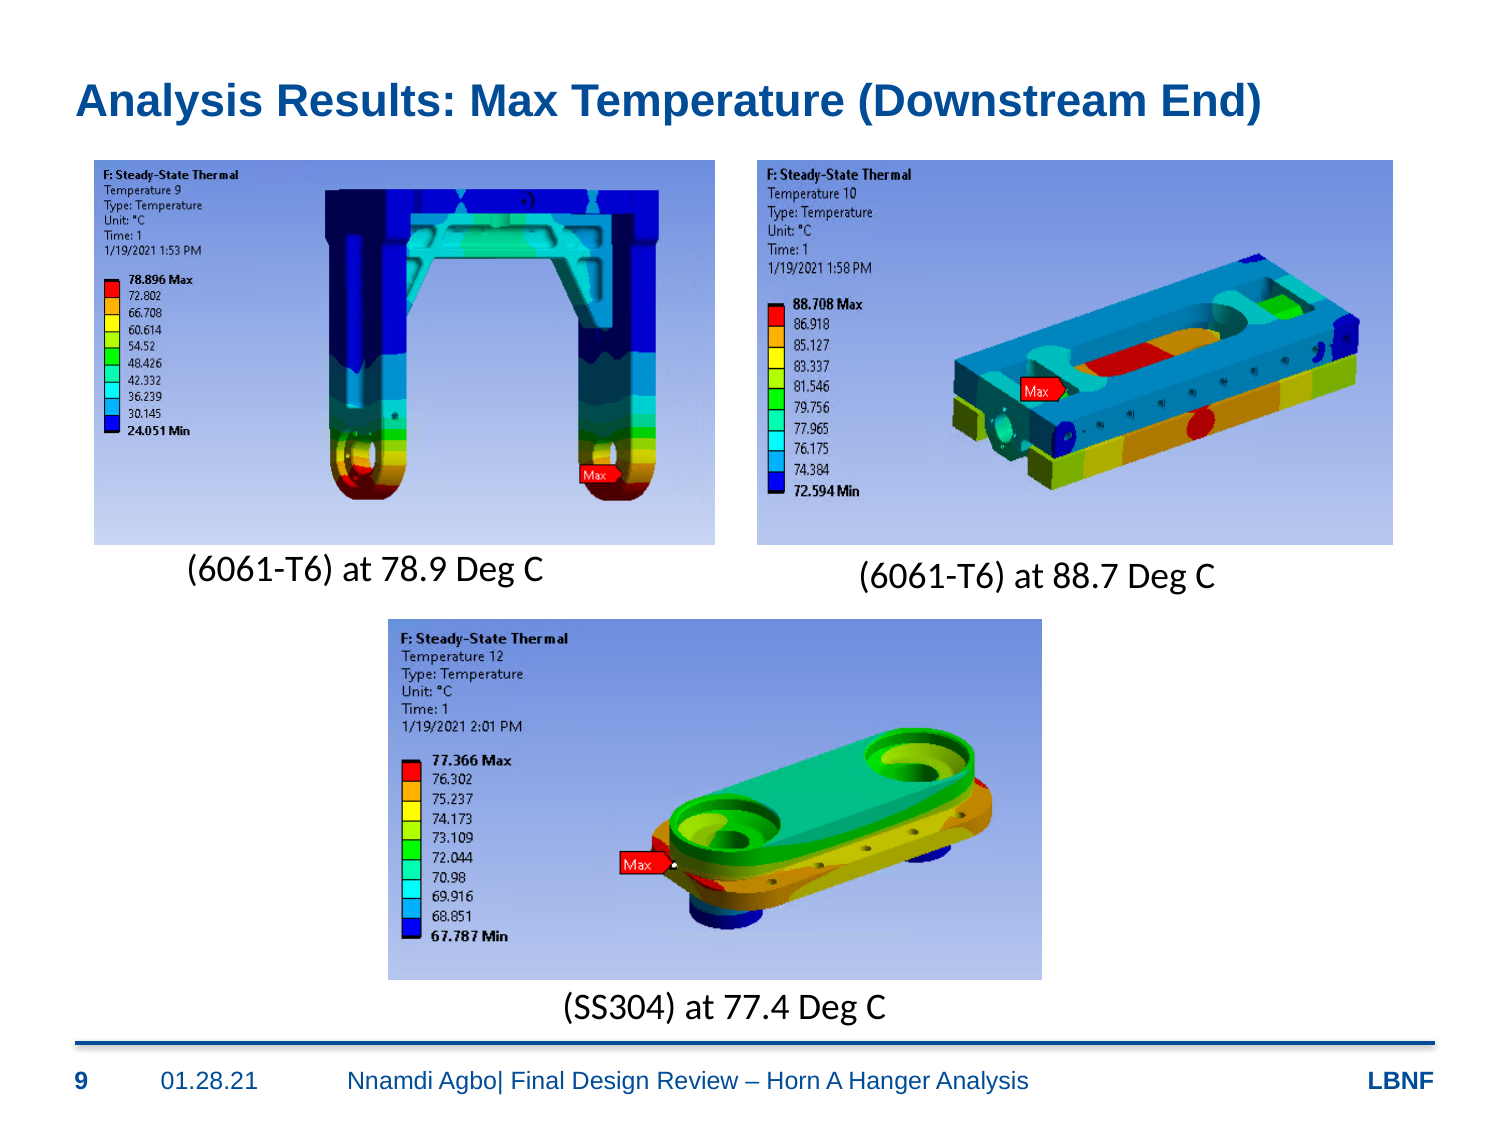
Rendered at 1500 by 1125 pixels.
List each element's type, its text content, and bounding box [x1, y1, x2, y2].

title Analysis Results: Max Temperature (Downstream End) [75, 70, 1436, 161]
text_box (6061-T6) at 88.7 Deg C [843, 554, 1239, 604]
picture [388, 618, 1042, 981]
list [94, 160, 716, 545]
footer Nnamdi Agbo| Final Design Review – Horn A Hanger Analysis [347, 1064, 1269, 1096]
picture [757, 160, 1393, 545]
slide_number 9 [74, 1064, 161, 1096]
text_box (SS304) at 77.4 Deg C [547, 990, 910, 1035]
text_box (6061-T6) at 78.9 Deg C [171, 554, 568, 596]
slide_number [161, 1064, 347, 1096]
